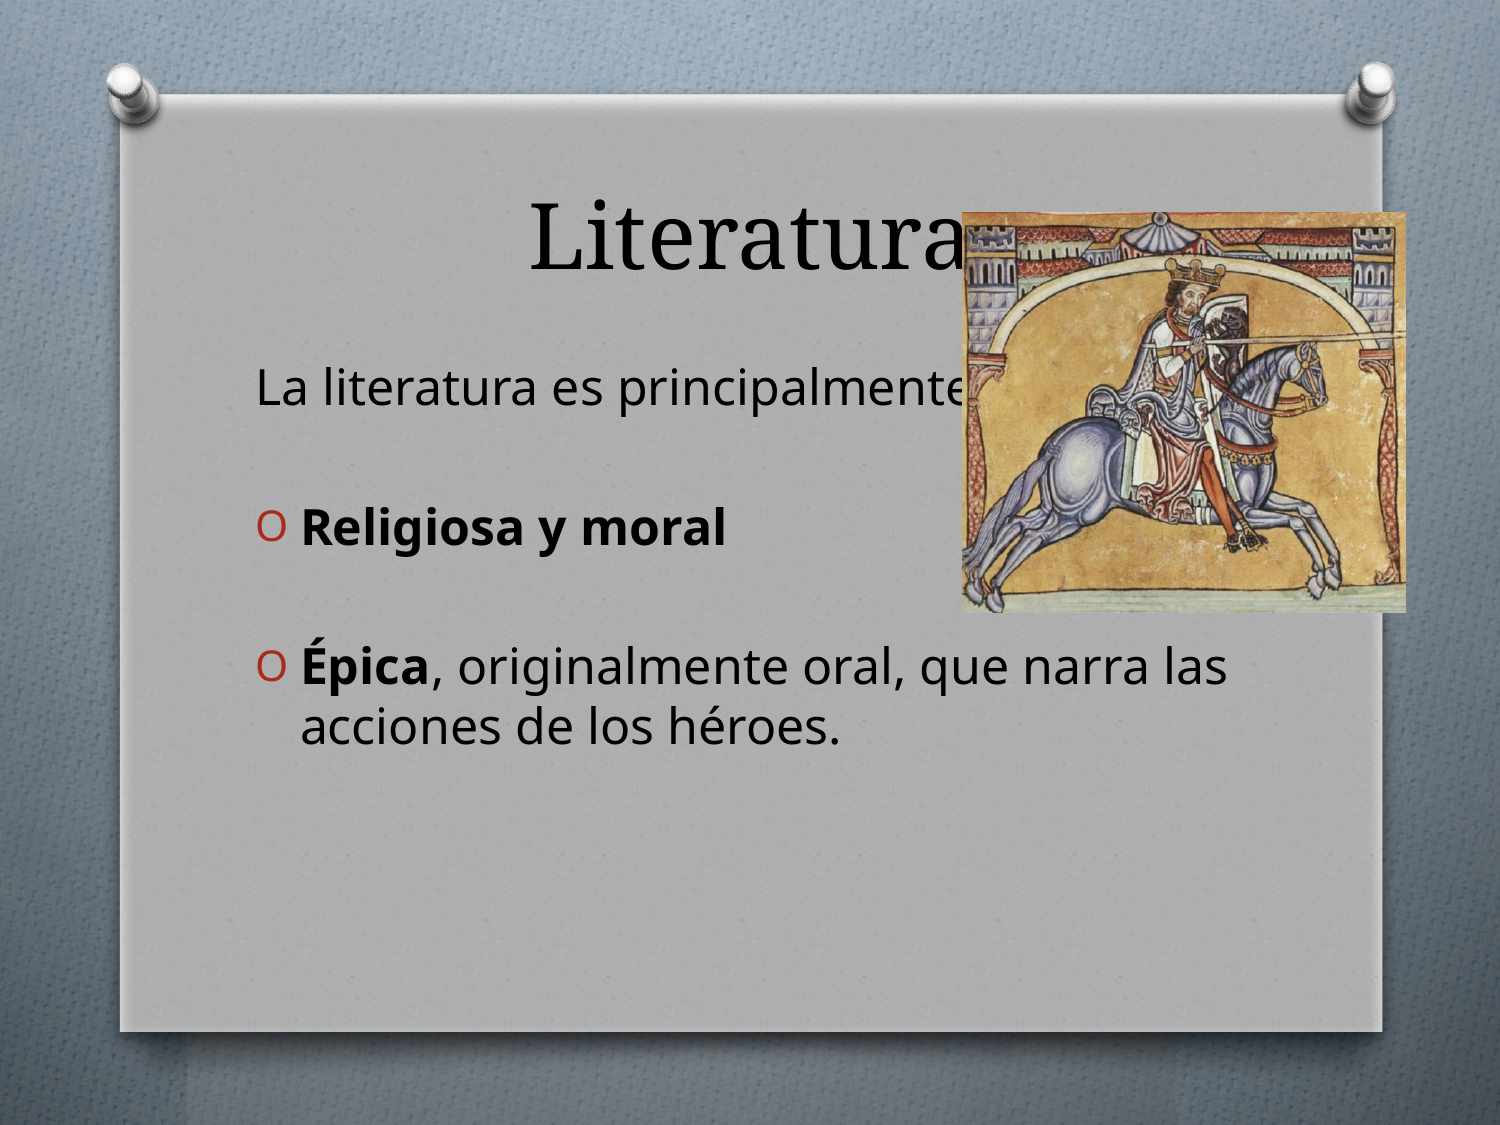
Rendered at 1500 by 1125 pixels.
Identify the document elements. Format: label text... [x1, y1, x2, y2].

list La literatura es principalmente: Religiosa y moral Épica, originalmente oral, que narra las acciones de los héroes. [240, 347, 1257, 939]
picture [962, 212, 1406, 613]
picture [1317, 35, 1439, 156]
picture [75, 29, 198, 153]
title Literatura [179, 134, 1323, 332]
